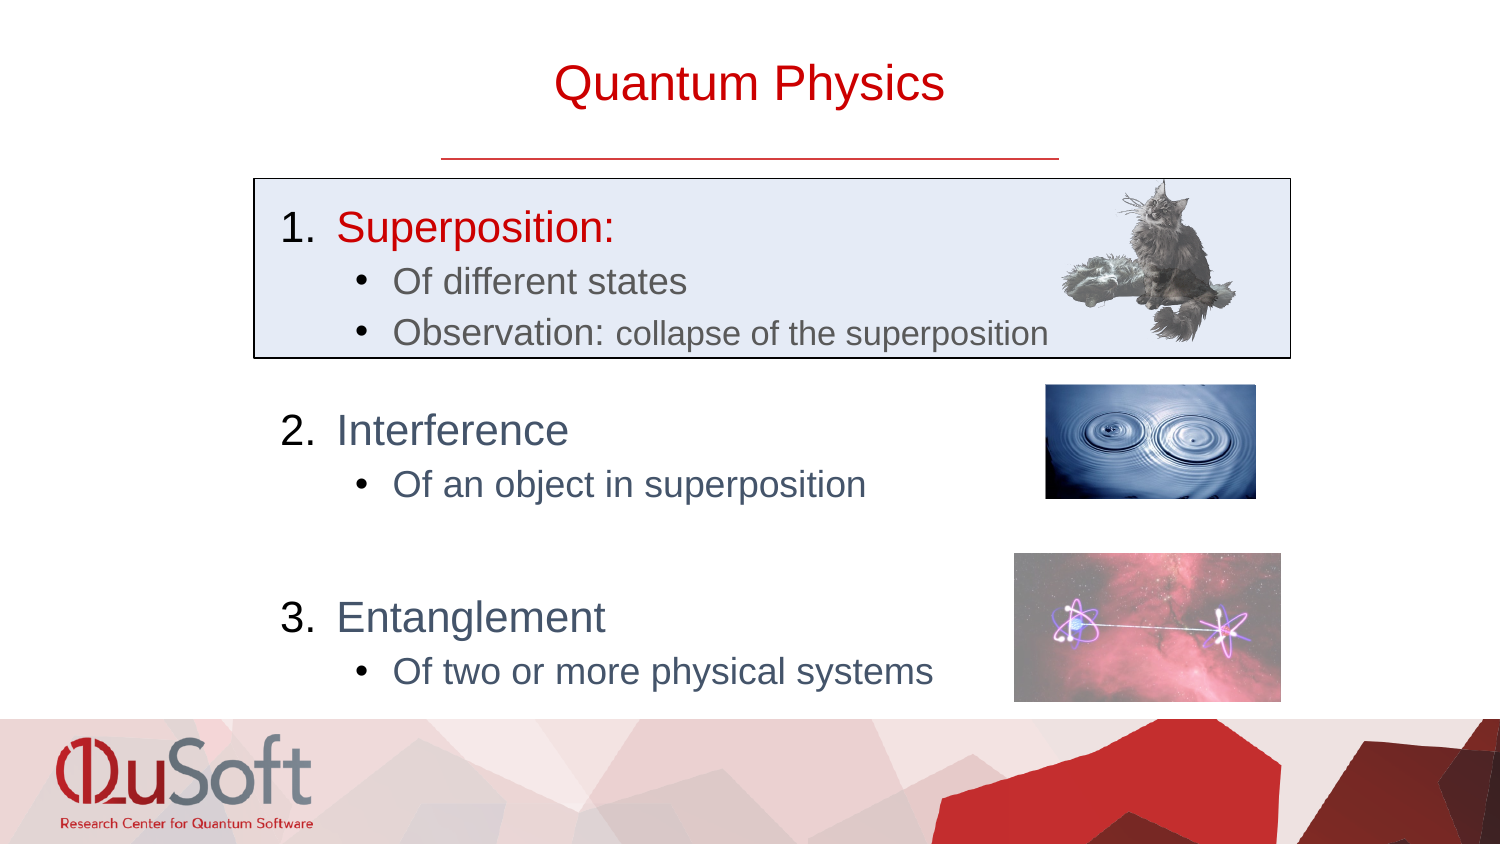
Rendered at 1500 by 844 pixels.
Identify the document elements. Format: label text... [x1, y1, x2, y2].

picture [1052, 168, 1247, 355]
picture [0, 719, 1500, 844]
text_box [1250, 178, 1291, 359]
picture [1014, 552, 1281, 702]
text_box [253, 178, 1047, 359]
picture [1045, 383, 1256, 500]
text_box Superposition: Of different states Observation: collapse of the superposition Interference Of an object in superposition Entanglement Of two or more physical systems [265, 196, 1144, 659]
text_box Quantum Physics [187, 9, 1313, 160]
